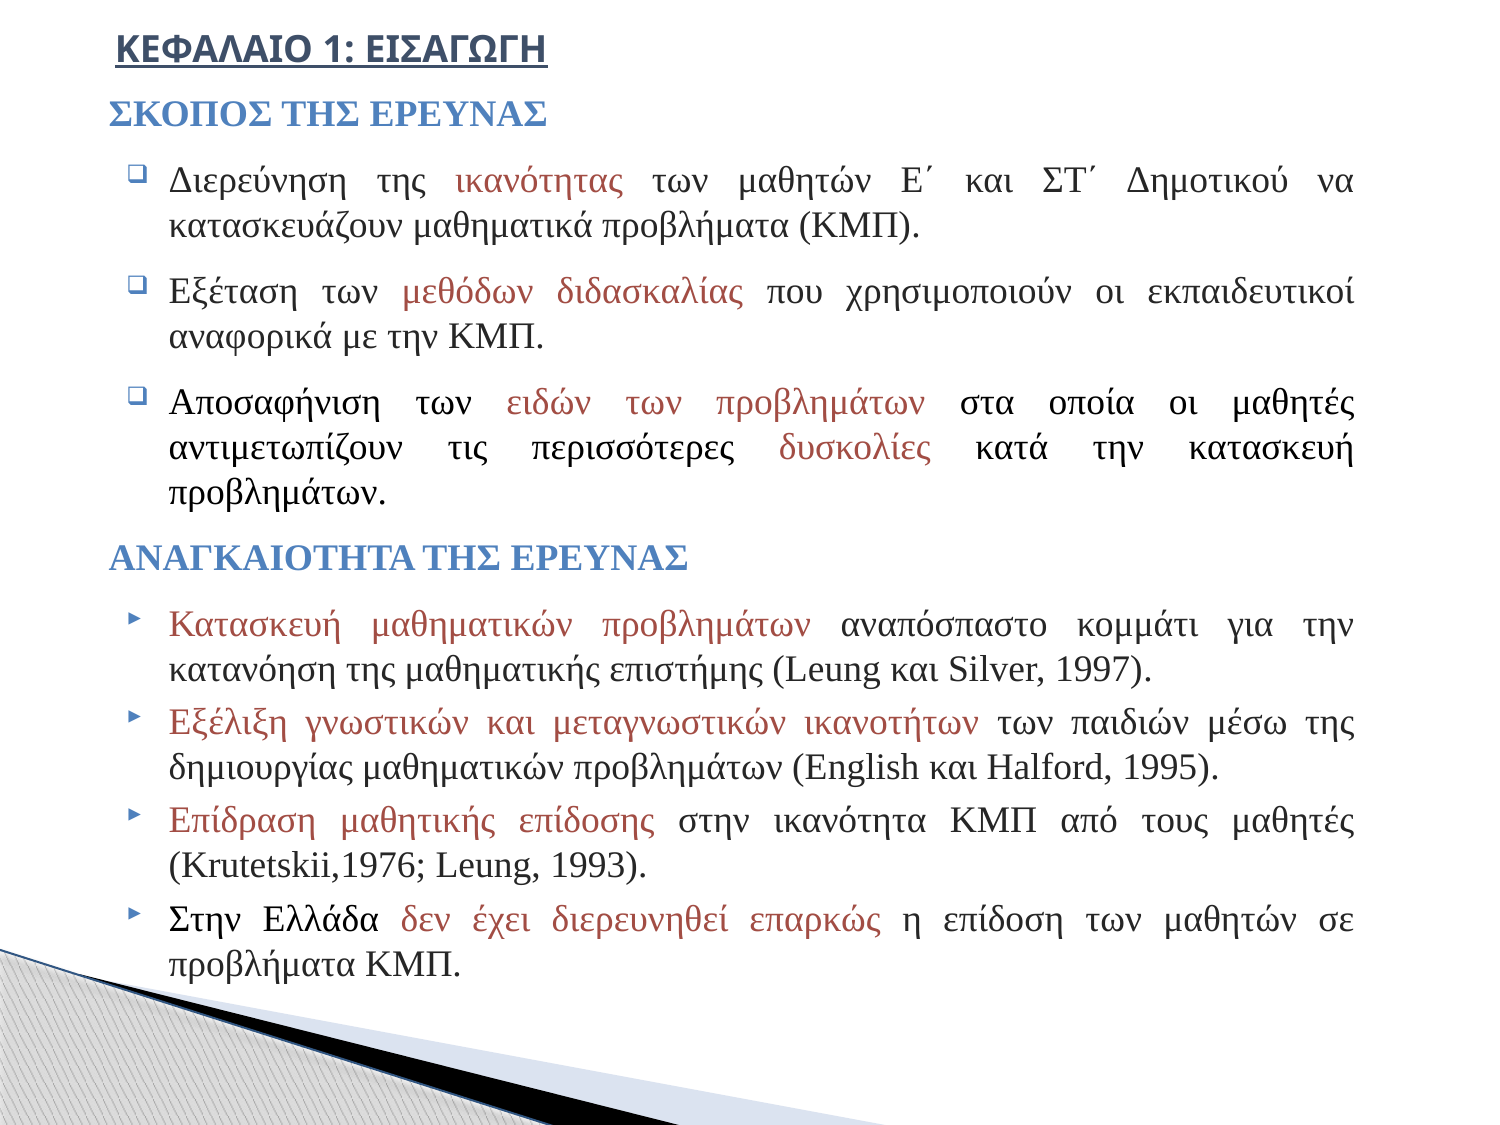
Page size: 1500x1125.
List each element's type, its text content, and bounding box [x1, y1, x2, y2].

list ΣΚΟΠΟΣ ΤΗΣ ΕΡΕΥΝΑΣ Διερεύνηση της ικανότητας των μαθητών Ε΄ και ΣΤ΄ Δημοτικού να κατασκευάζουν μαθηματικά προβλήματα (ΚΜΠ). Εξέταση των μεθόδων διδασκαλίας που χρησιμοποιούν οι εκπαιδευτικοί αναφορικά με την ΚΜΠ. Αποσαφήνιση των ειδών των προβλημάτων στα οποία οι μαθητές αντιμετωπίζουν τις περισσότερες δυσκολίες κατά την κατασκευή προβλημάτων. ΑΝΑΓΚΑΙΟΤΗΤΑ ΤΗΣ ΕΡΕΥΝΑΣ Κατασκευή μαθηματικών προβλημάτων αναπόσπαστο κομμάτι για την κατανόηση της μαθηματικής επιστήμης (Leung και Silver, 1997). Εξέλιξη γνωστικών και μεταγνωστικών ικανοτήτων των παιδιών μέσω της δημιουργίας μαθηματικών προβλημάτων (English και Halford, 1995). Επίδραση μαθητικής επίδοσης στην ικανότητα ΚΜΠ από τους μαθητές (Krutetskii,1976; Leung, 1993). Στην Ελλάδα δεν έχει διερευνηθεί επαρκώς η επίδοση των μαθητών σε προβλήματα ΚΜΠ. [93, 82, 1370, 1016]
title ΚΕΦΑΛΑΙΟ 1: ΕΙΣΑΓΩΓΗ [100, 0, 847, 95]
